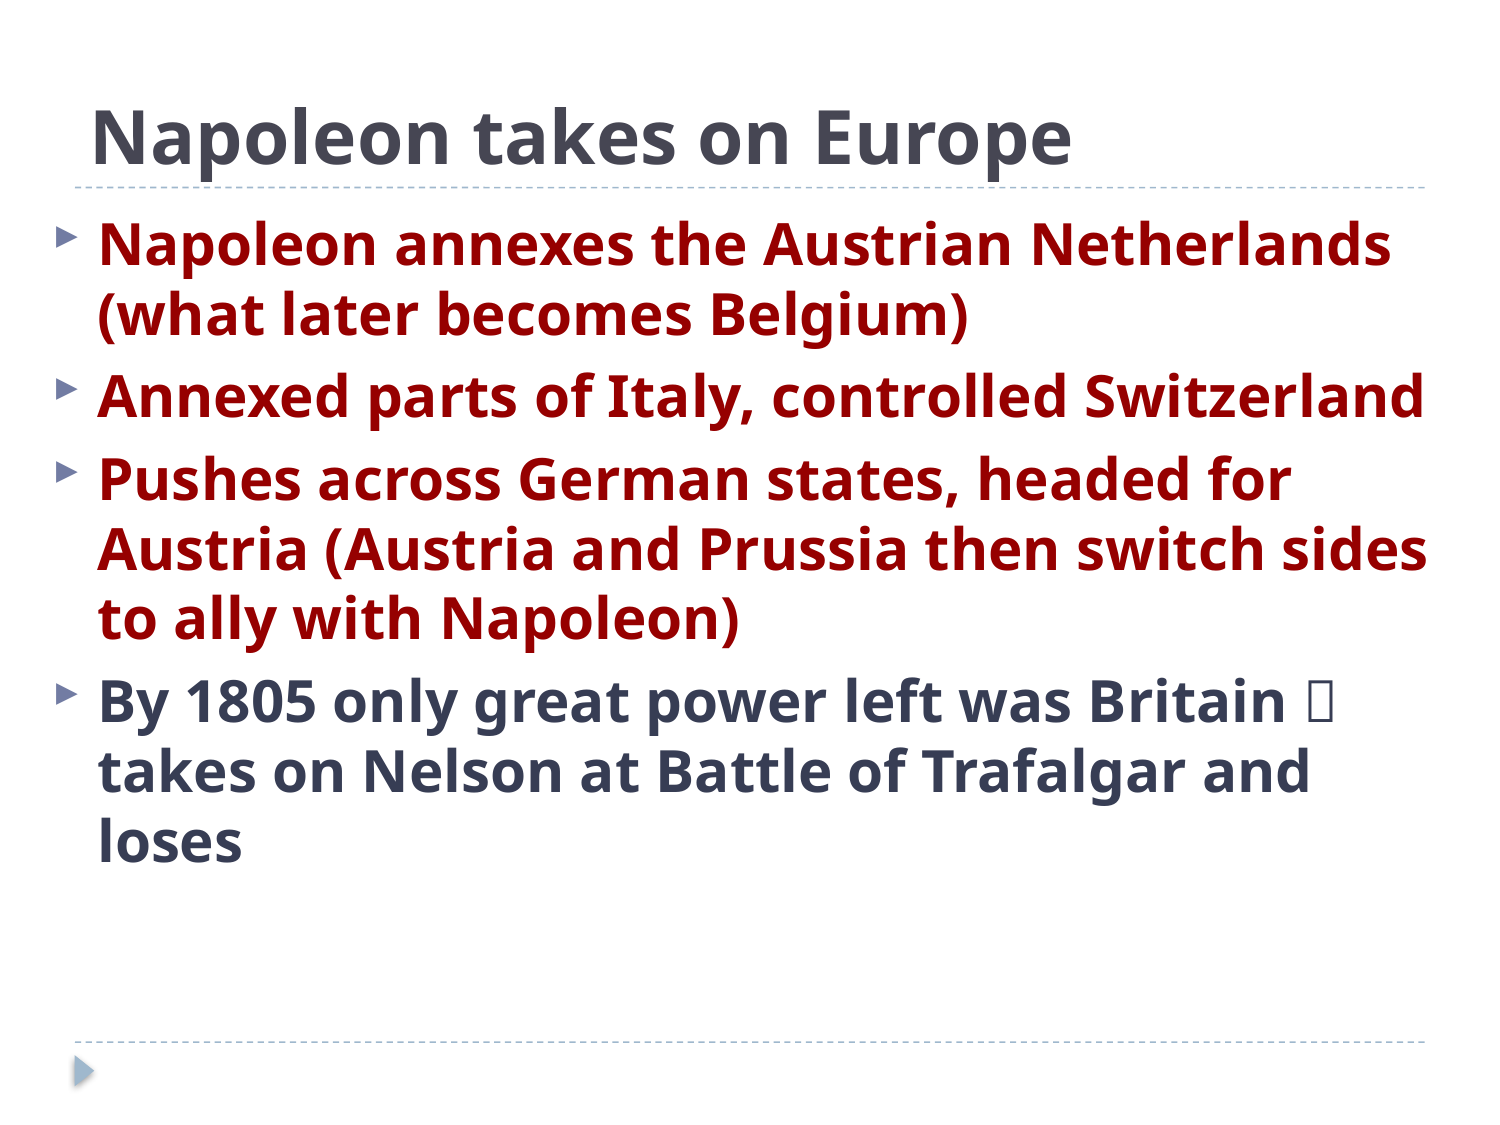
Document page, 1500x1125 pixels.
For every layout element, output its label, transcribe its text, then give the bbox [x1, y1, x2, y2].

title Napoleon takes on Europe [75, 24, 1425, 188]
list Napoleon annexes the Austrian Netherlands (what later becomes Belgium) Annexed parts of Italy, controlled Switzerland Pushes across German states, headed for Austria (Austria and Prussia then switch sides to ally with Napoleon) By 1805 only great power left was Britain  takes on Nelson at Battle of Trafalgar and loses [37, 200, 1450, 1010]
